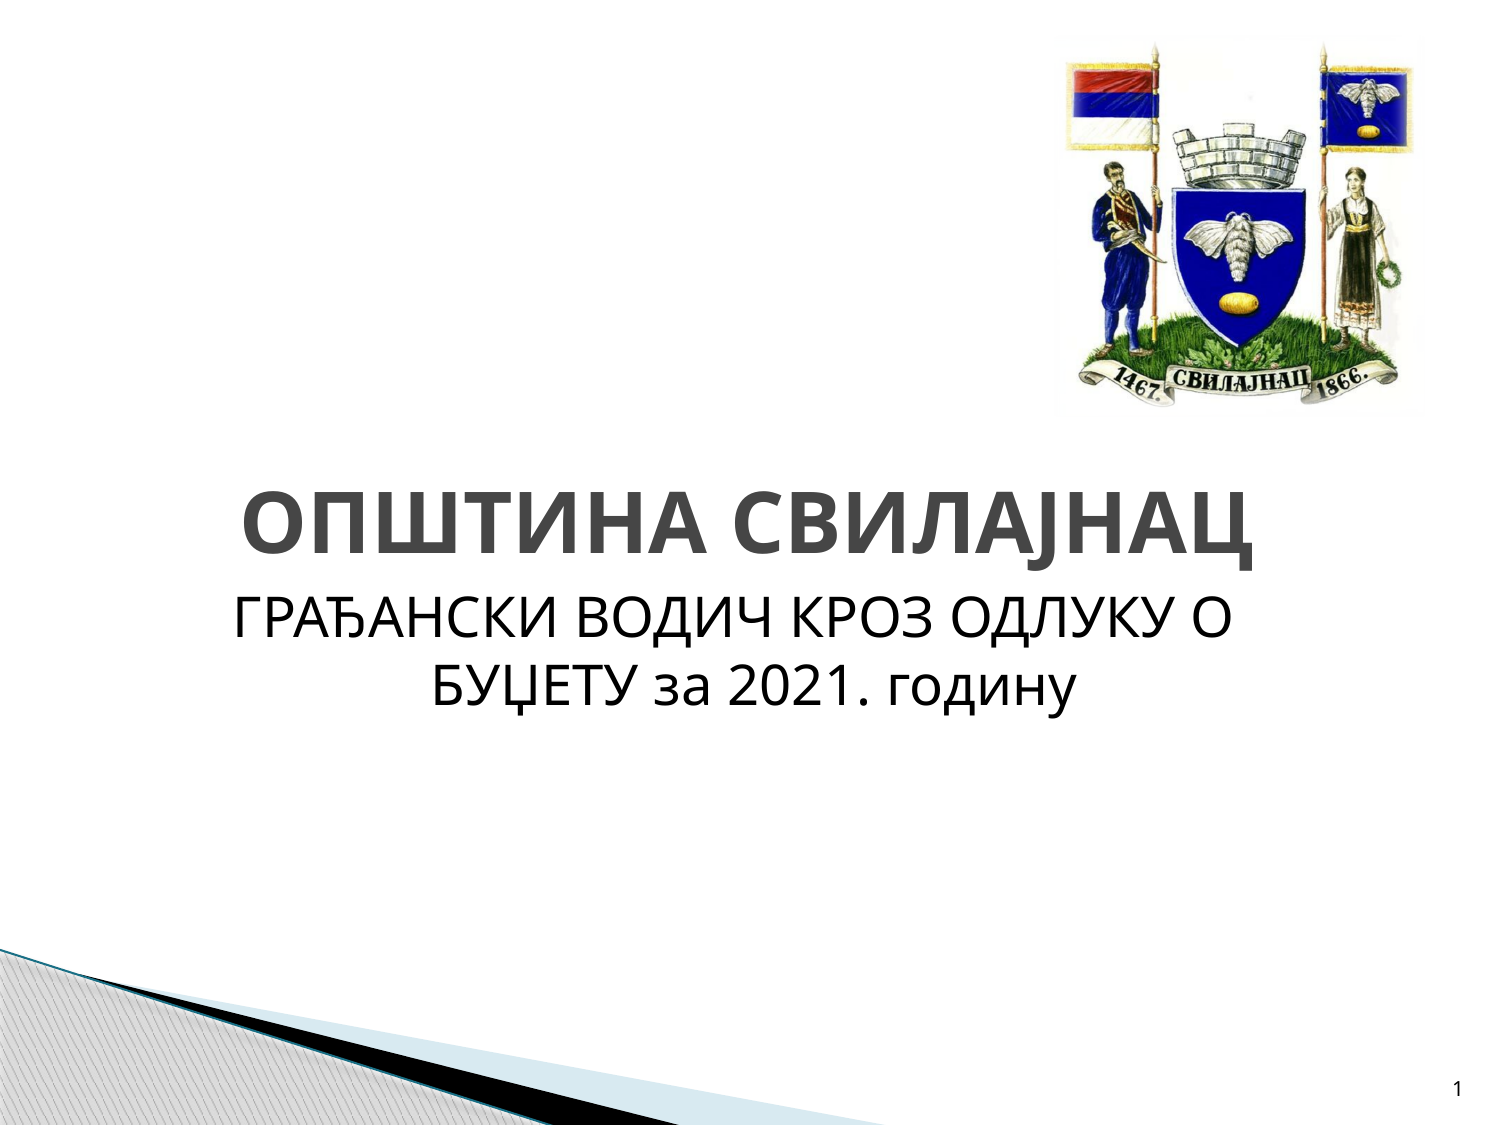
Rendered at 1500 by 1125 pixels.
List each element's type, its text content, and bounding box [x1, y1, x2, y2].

title ОПШТИНА СВИЛАЈНАЦ [225, 398, 1500, 640]
subtitle ГРАЂАНСКИ ВОДИЧ КРОЗ ОДЛУКУ О БУЏЕТУ за 2021. годину [199, 574, 1250, 837]
slide_number 1 [1418, 1051, 1479, 1112]
picture [1054, 34, 1426, 418]
